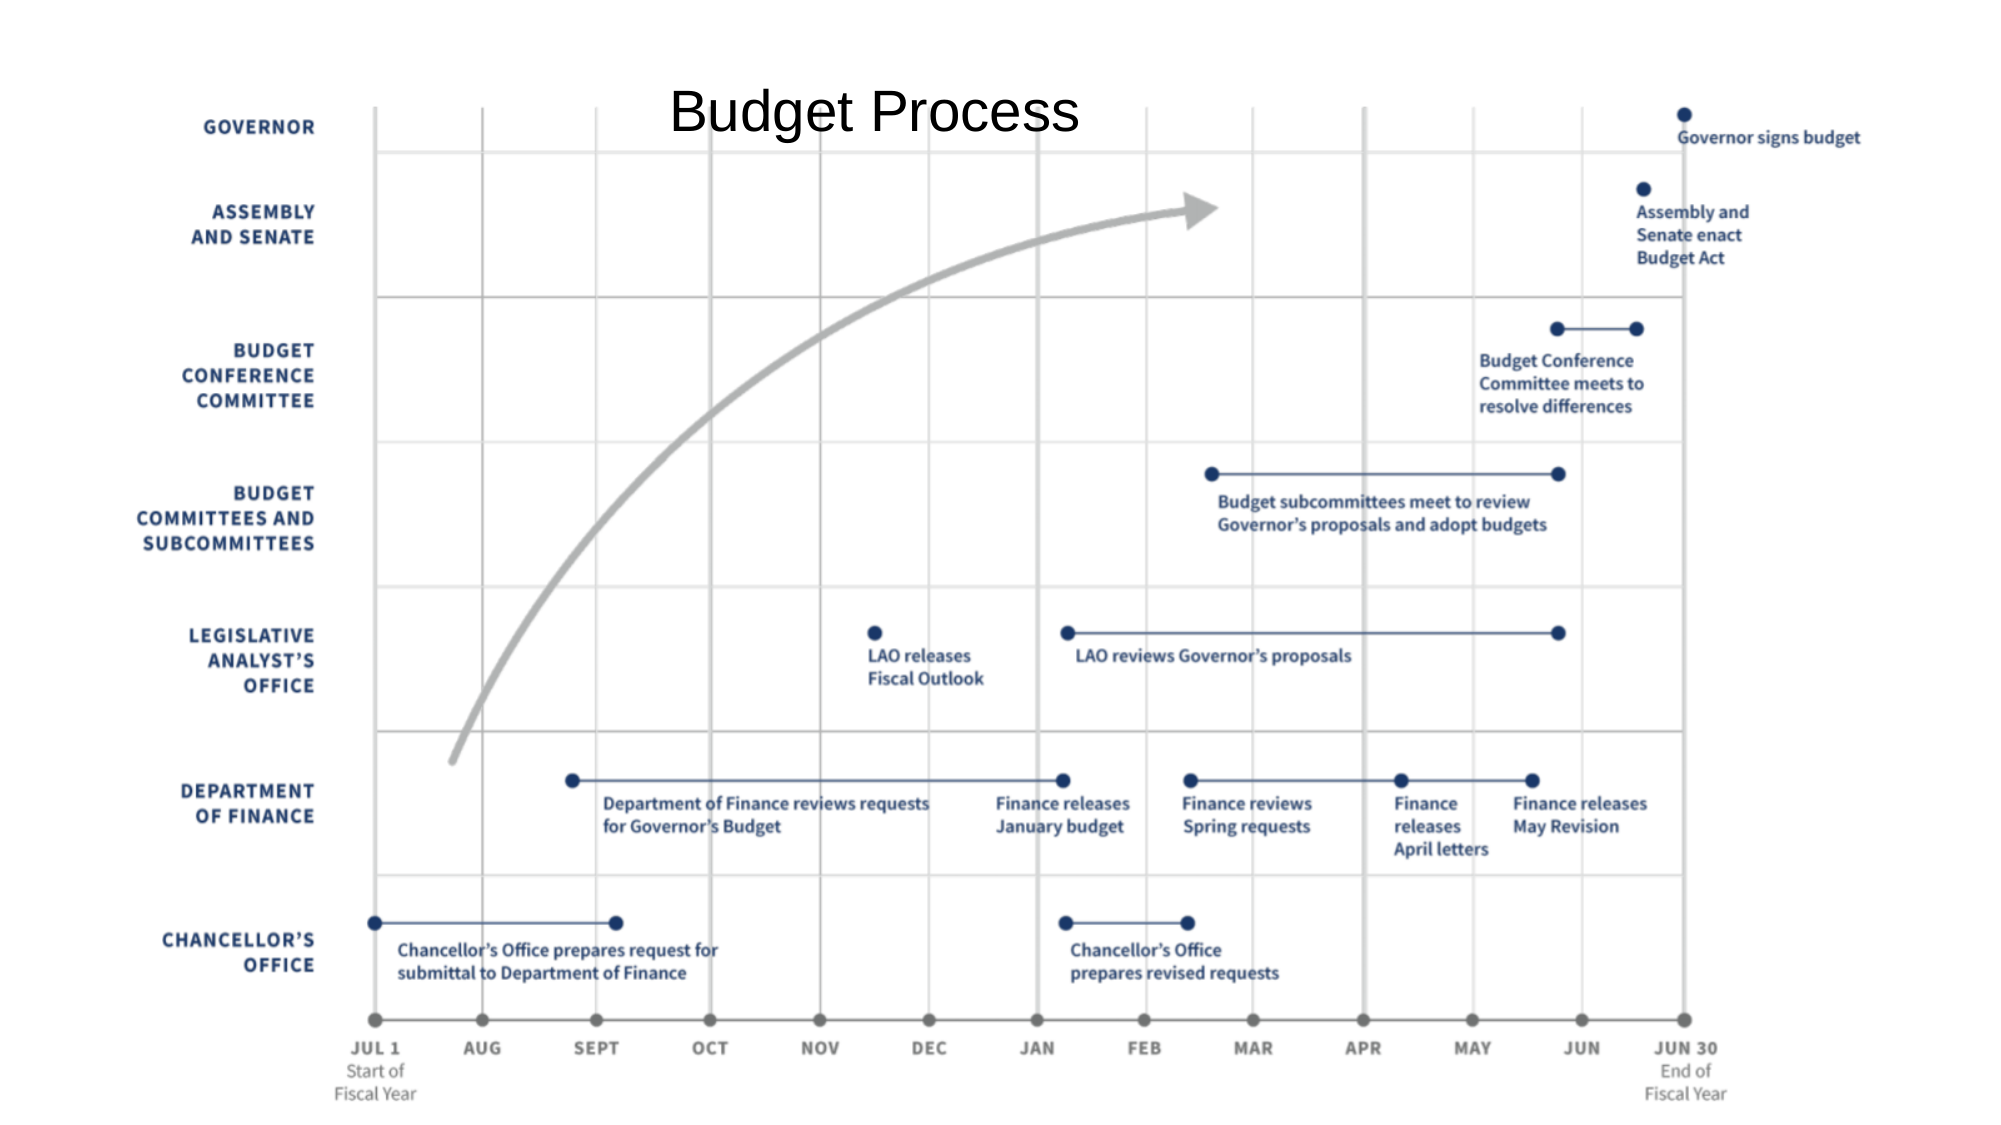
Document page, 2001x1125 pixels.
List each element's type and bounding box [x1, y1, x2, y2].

picture [130, 63, 1869, 1125]
